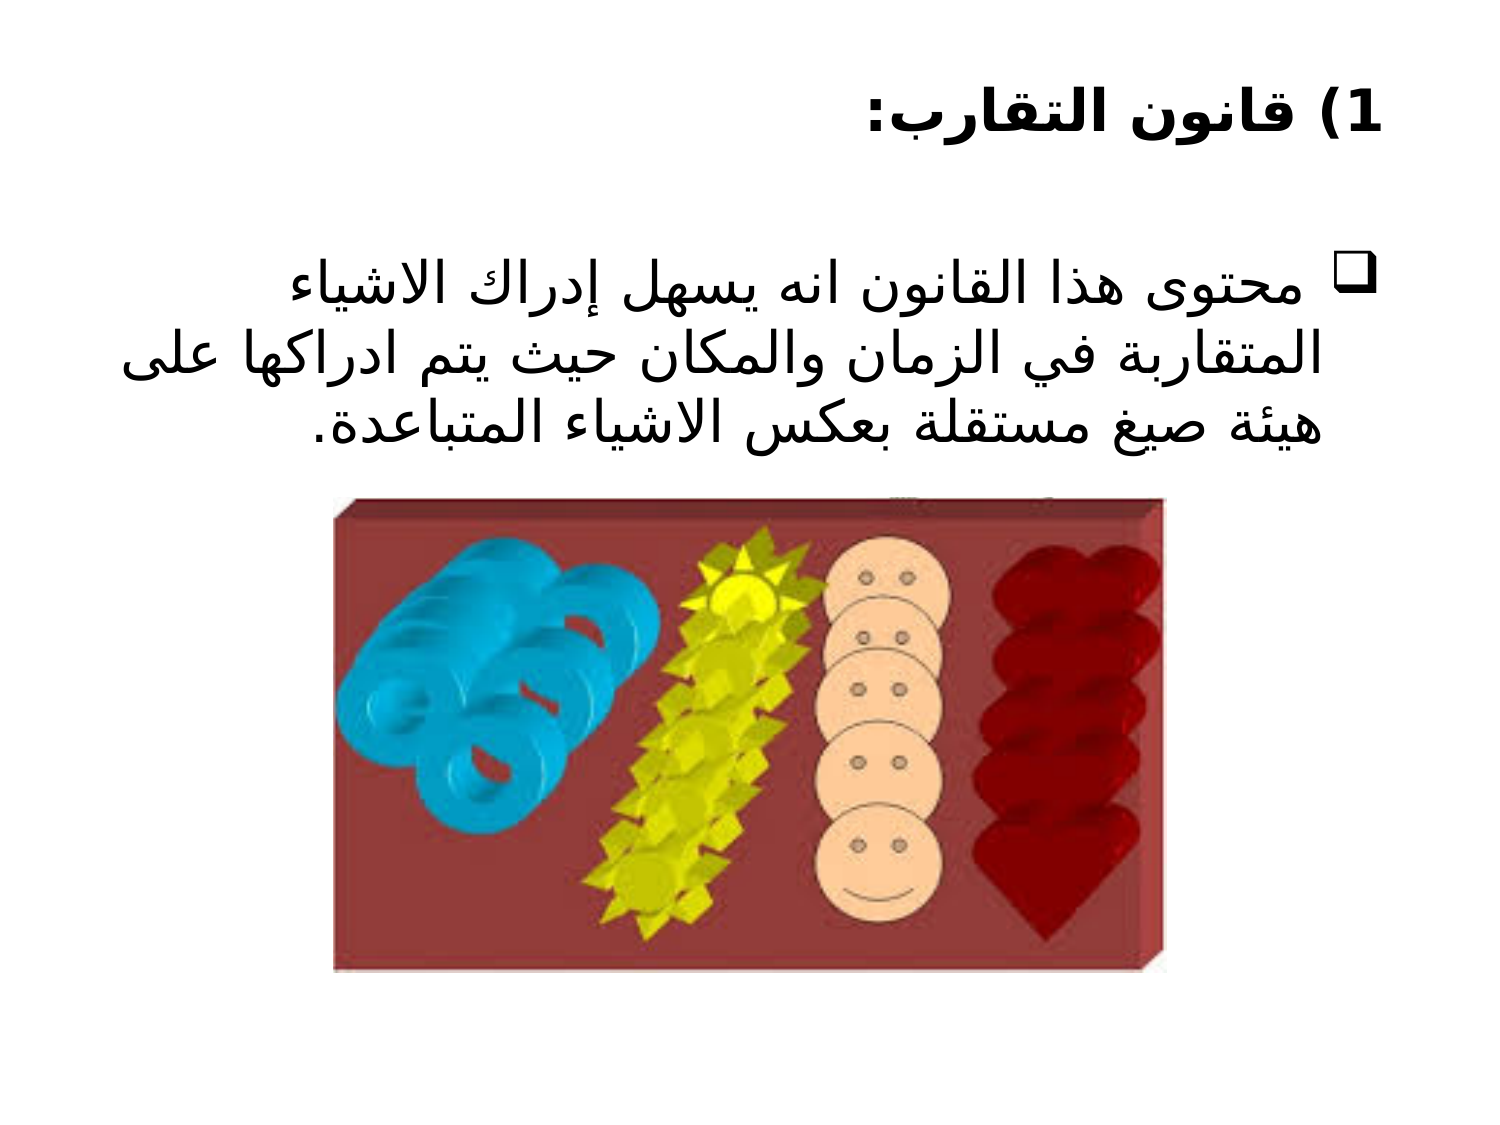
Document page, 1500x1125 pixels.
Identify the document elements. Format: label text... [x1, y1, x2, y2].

list محتوى هذا القانون انه يسهل إدراك الاشياء المتقاربة في الزمان والمكان حيث يتم ادراكها على هيئة صيغ مستقلة بعكس الاشياء المتباعدة. [103, 237, 1397, 974]
picture [332, 497, 1168, 974]
title 1) قانون التقارب: [106, 72, 1400, 144]
